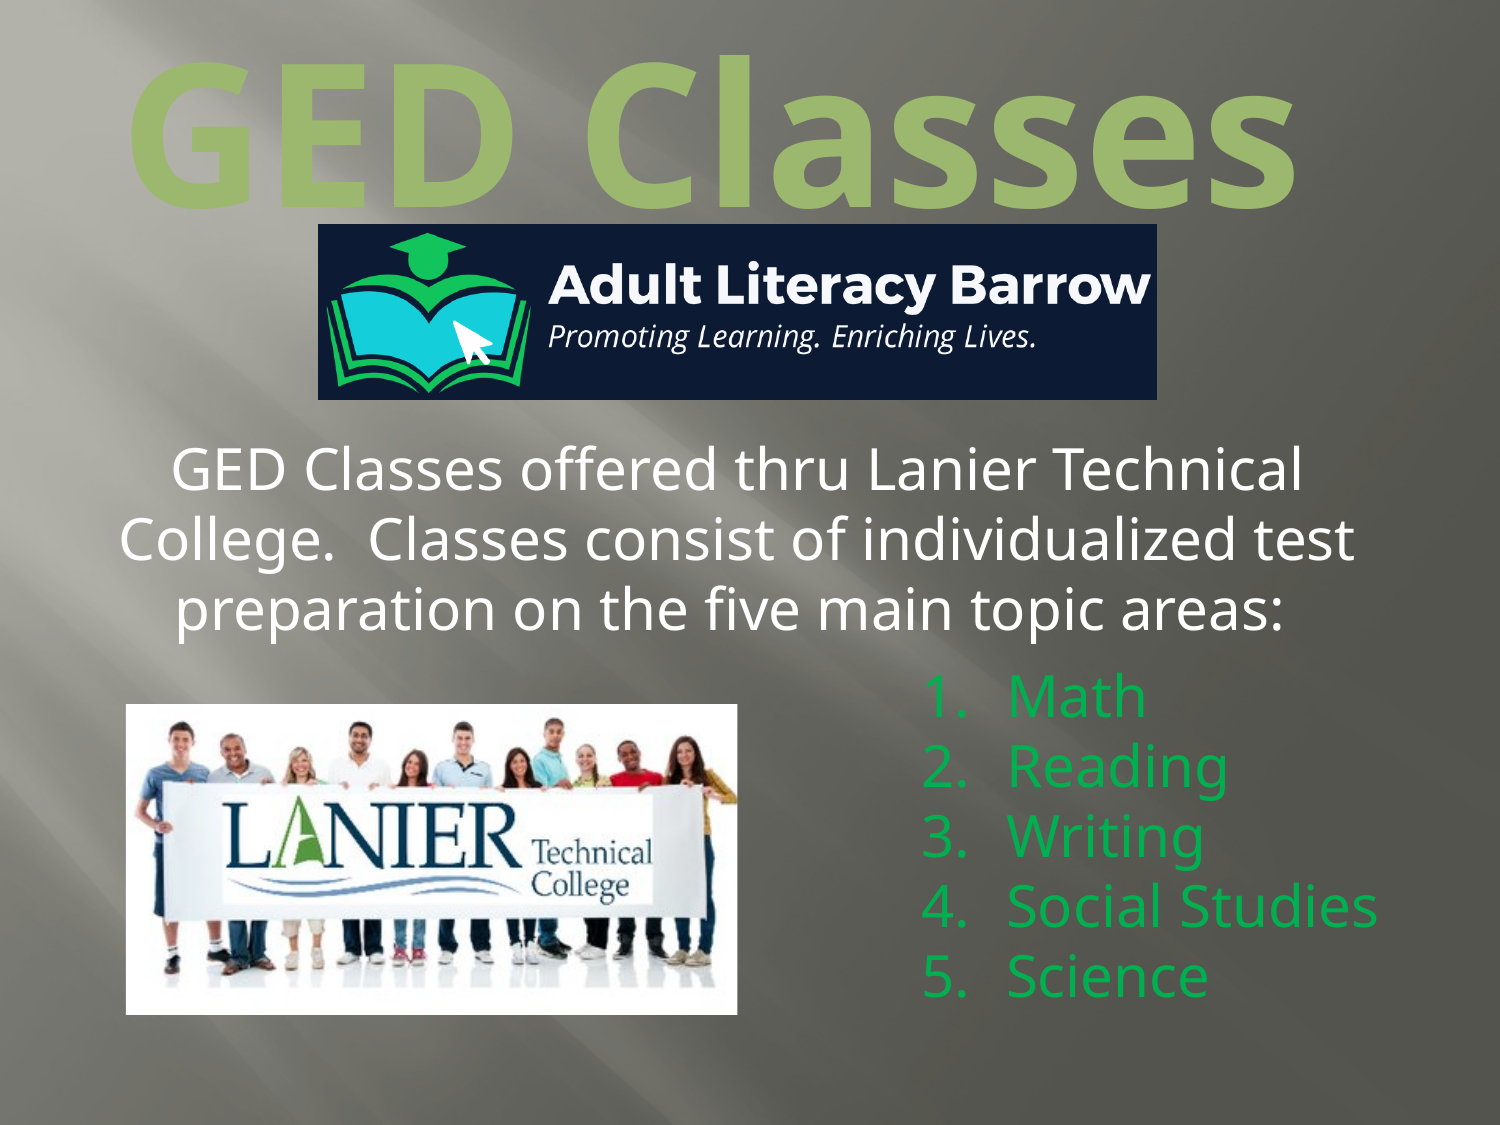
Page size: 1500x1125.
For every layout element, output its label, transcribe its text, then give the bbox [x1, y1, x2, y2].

text_box GED Classes [75, 0, 1400, 255]
text_box Math Reading Writing Social Studies Science [756, 652, 1425, 1062]
text_box GED Classes offered thru Lanier Technical College. Classes consist of individualized test preparation on the five main topic areas: [56, 425, 1419, 650]
picture [318, 224, 1157, 400]
picture [125, 703, 738, 1015]
